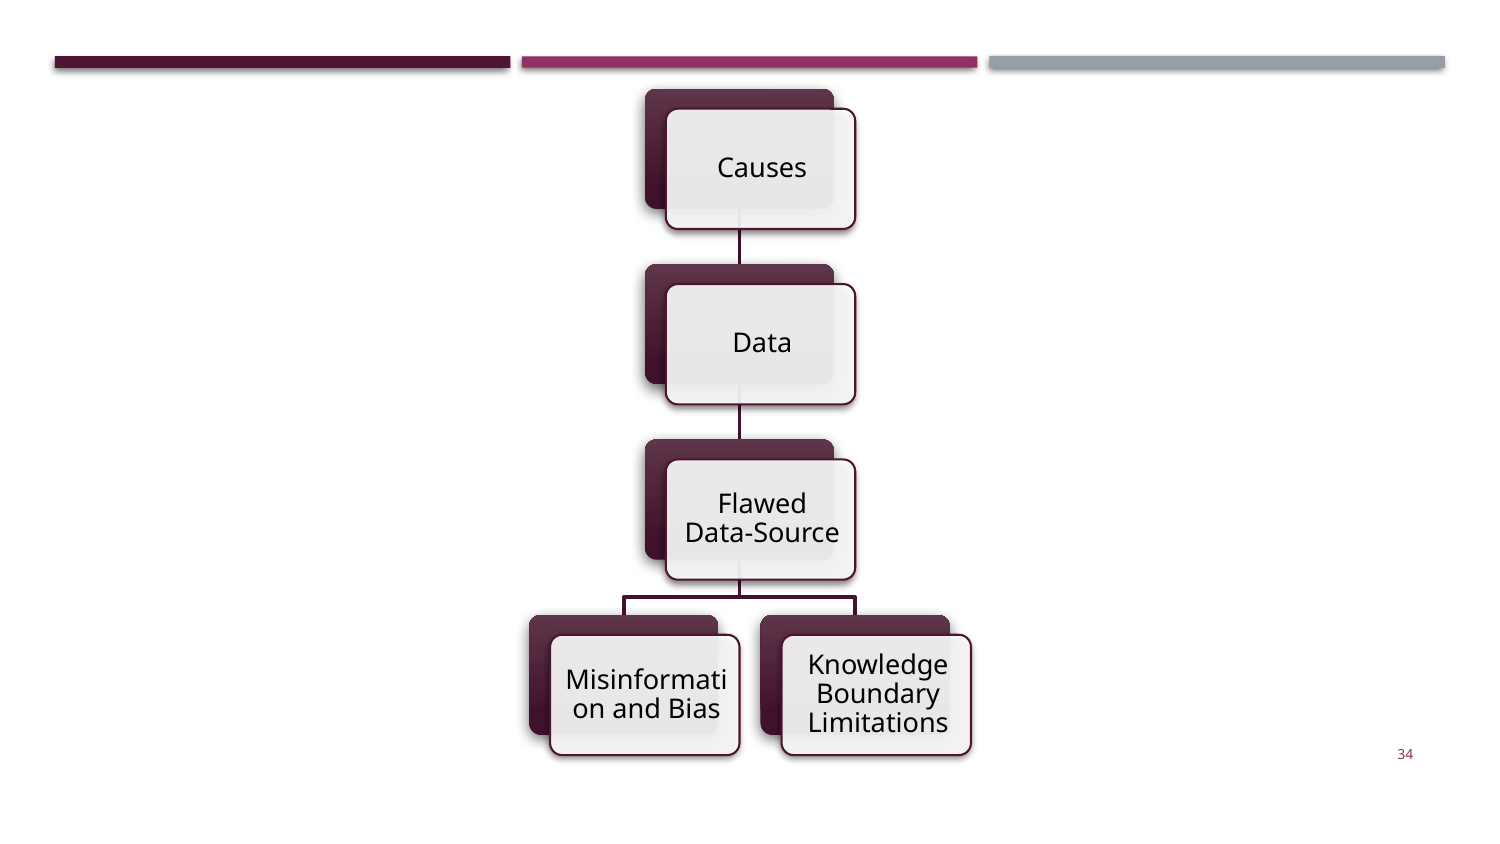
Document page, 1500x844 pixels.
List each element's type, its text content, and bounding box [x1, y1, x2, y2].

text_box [249, 87, 1251, 756]
slide_number 34 [1298, 732, 1429, 778]
